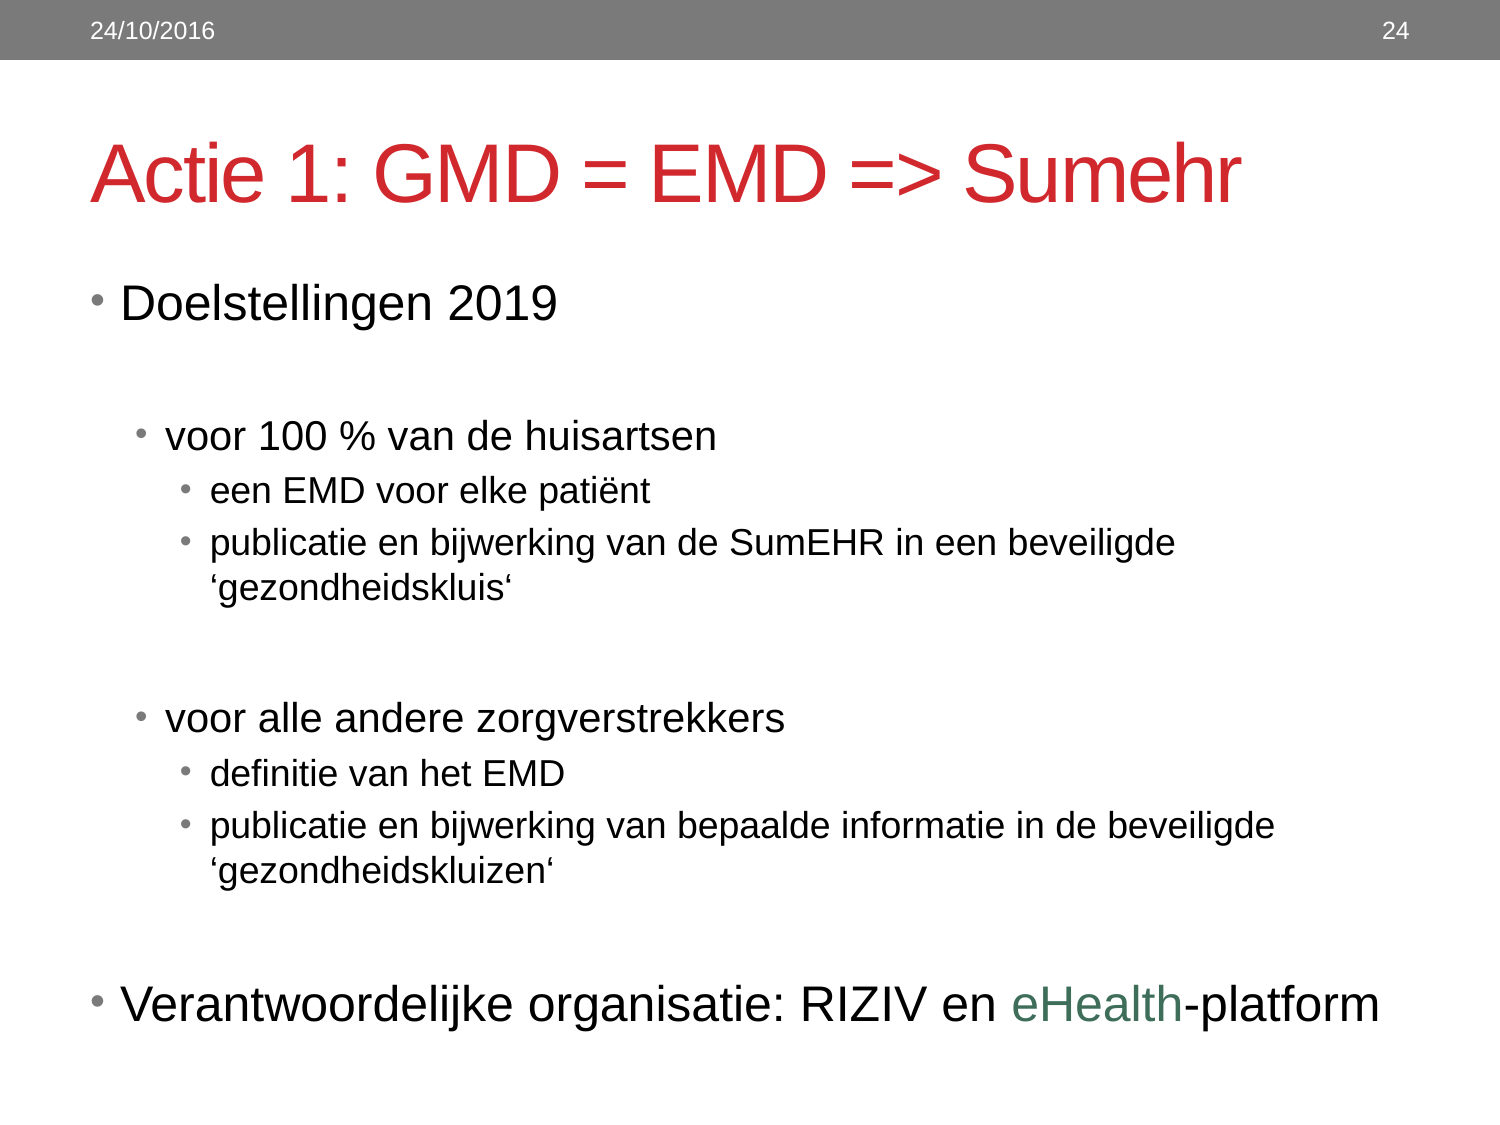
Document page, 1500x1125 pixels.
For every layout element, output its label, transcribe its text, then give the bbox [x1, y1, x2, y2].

title Actie 1: GMD = EMD => Sumehr [75, 87, 1425, 250]
list Doelstellingen 2019 voor 100 % van de huisartsen een EMD voor elke patiënt publicatie en bijwerking van de SumEHR in een beveiligde ‘gezondheidskluis‘ voor alle andere zorgverstrekkers definitie van het EMD publicatie en bijwerking van bepaalde informatie in de beveiligde ‘gezondheidskluizen‘ Verantwoordelijke organisatie: RIZIV en eHealth-platform [75, 262, 1425, 1063]
slide_number 24 [1250, 3, 1425, 57]
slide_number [75, 3, 550, 57]
